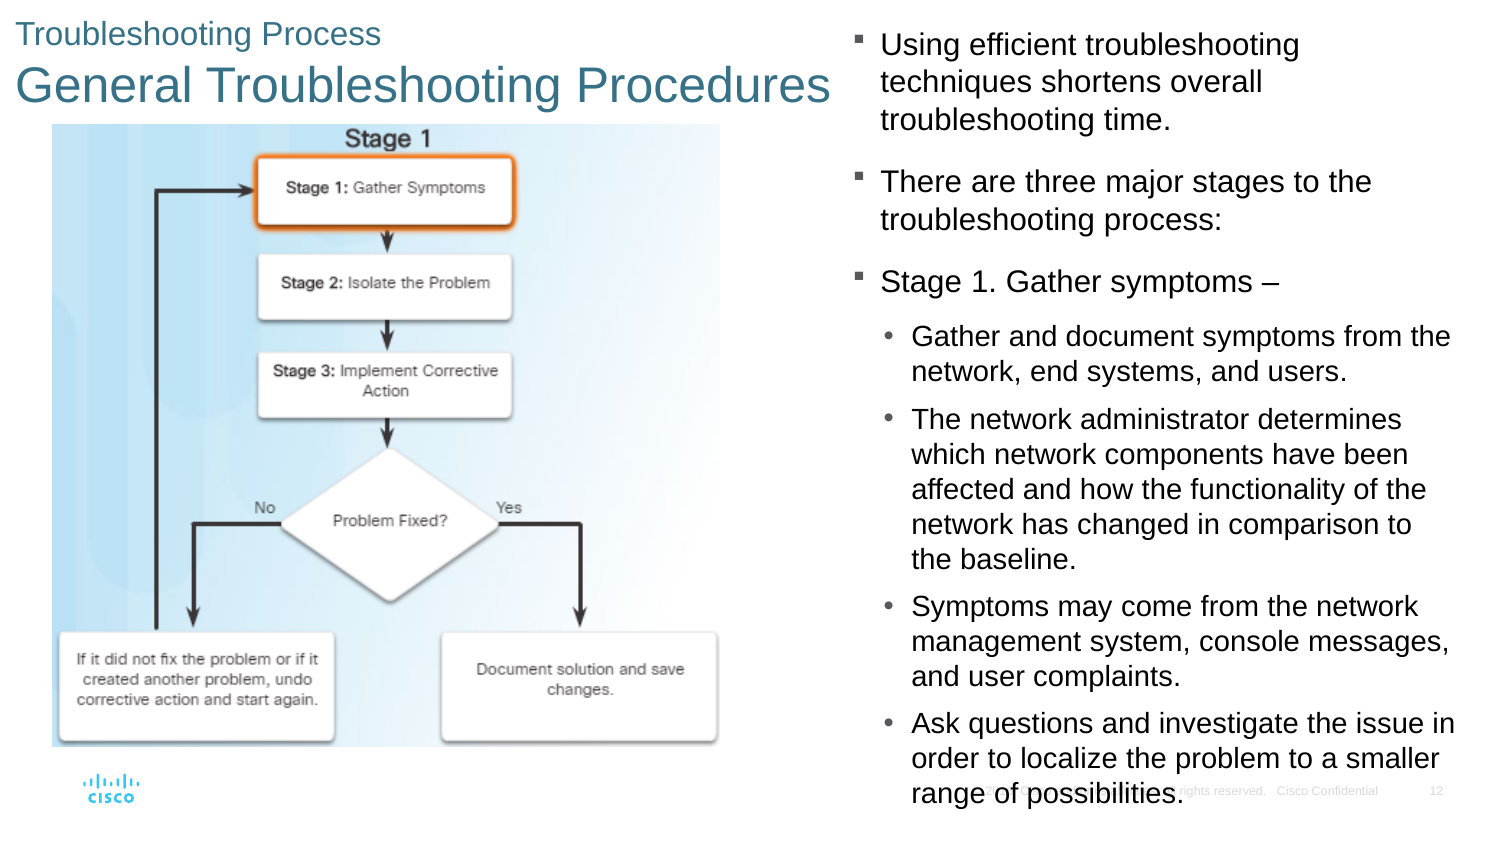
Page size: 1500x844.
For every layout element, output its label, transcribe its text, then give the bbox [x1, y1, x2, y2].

title Troubleshooting Process General Troubleshooting Procedures [0, 0, 867, 125]
list Using efficient troubleshooting techniques shortens overall troubleshooting time. There are three major stages to the troubleshooting process: Stage 1. Gather symptoms – Gather and document symptoms from the network, end systems, and users. The network administrator determines which network components have been affected and how the functionality of the network has changed in comparison to the baseline. Symptoms may come from the network management system, console messages, and user complaints. Ask questions and investigate the issue in order to localize the problem to a smaller range of possibilities. [837, 16, 1492, 791]
picture [51, 123, 720, 748]
